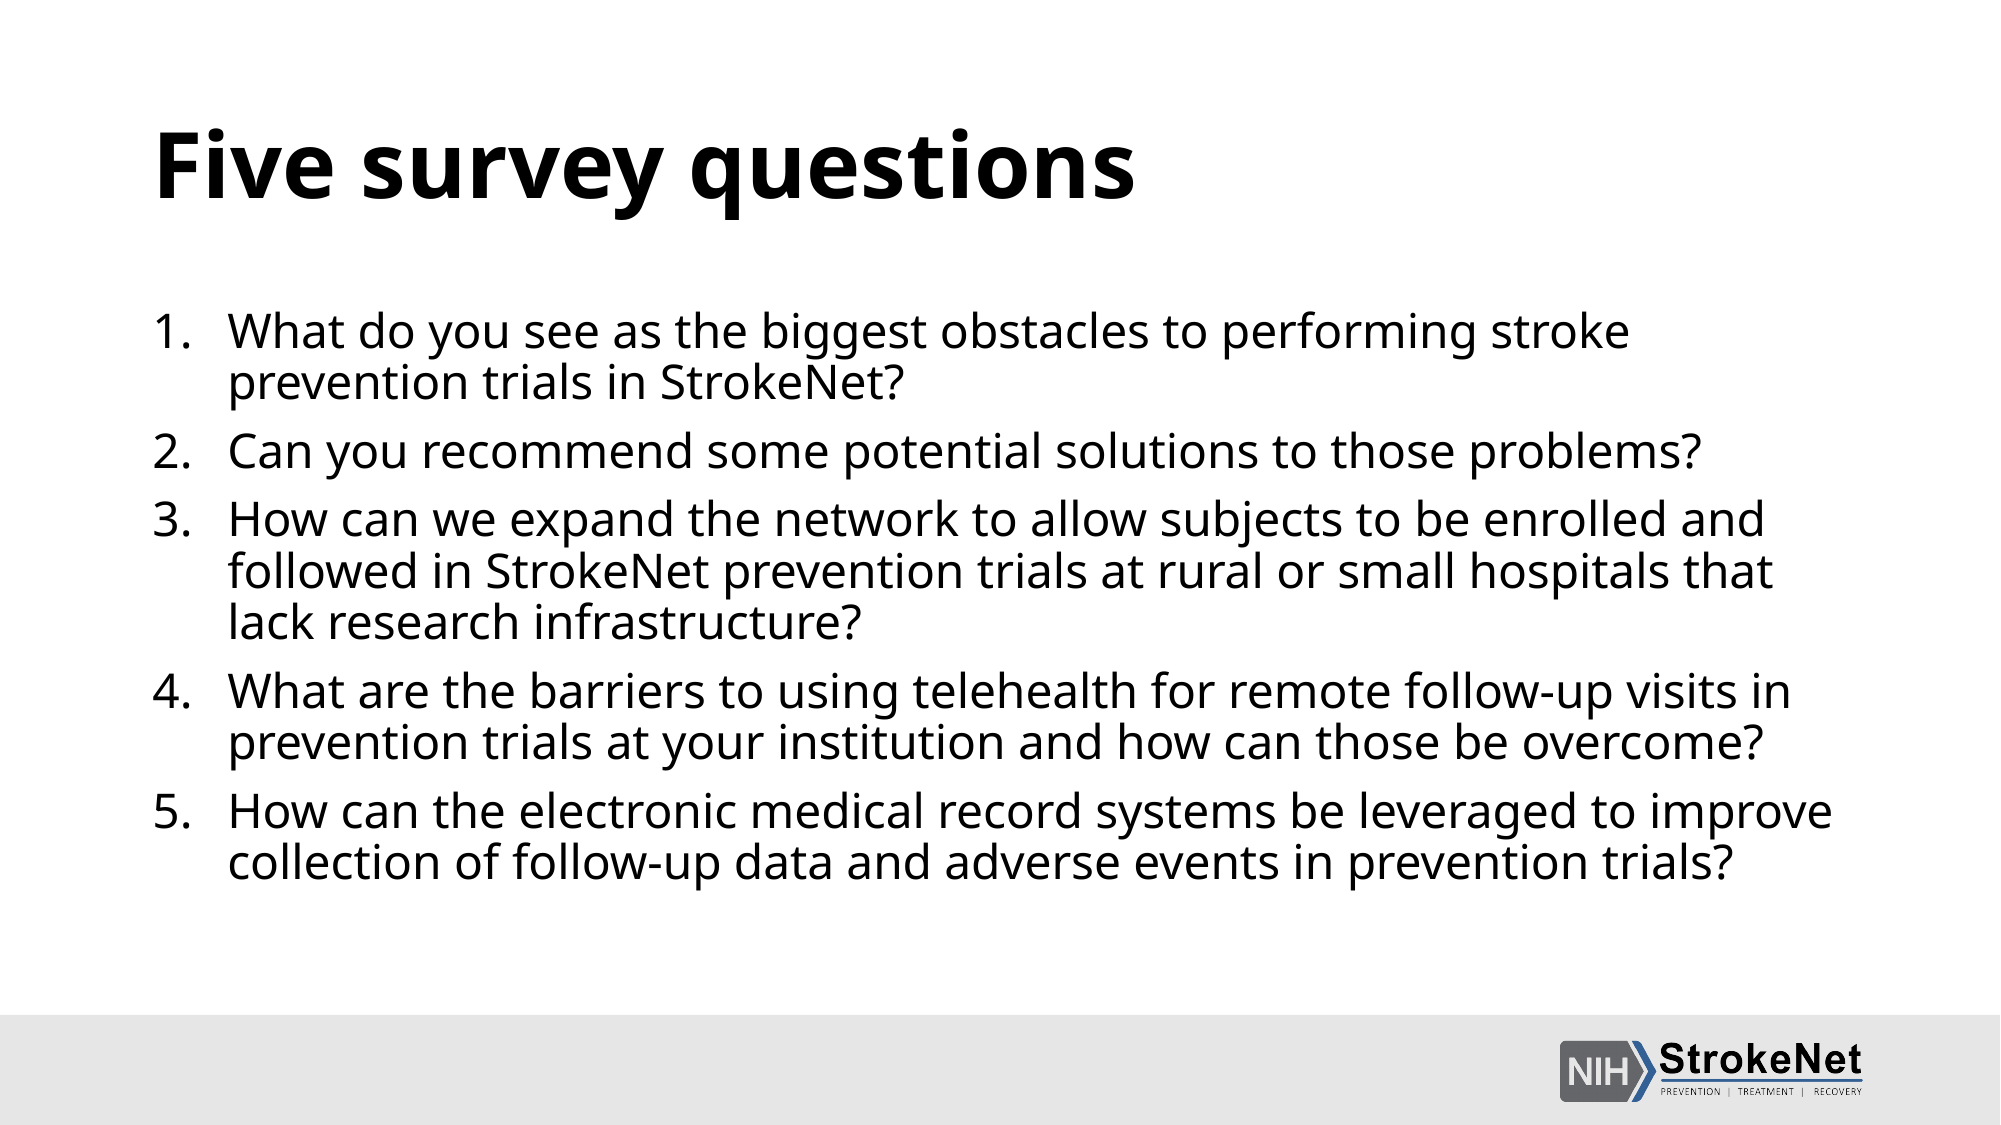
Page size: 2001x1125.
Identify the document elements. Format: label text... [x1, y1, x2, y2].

title Five survey questions [137, 59, 1863, 278]
picture [1560, 1037, 1863, 1102]
list What do you see as the biggest obstacles to performing stroke prevention trials in StrokeNet? Can you recommend some potential solutions to those problems? How can we expand the network to allow subjects to be enrolled and followed in StrokeNet prevention trials at rural or small hospitals that lack research infrastructure? What are the barriers to using telehealth for remote follow-up visits in prevention trials at your institution and how can those be overcome? How can the electronic medical record systems be leveraged to improve collection of follow-up data and adverse events in prevention trials? [137, 299, 1863, 920]
